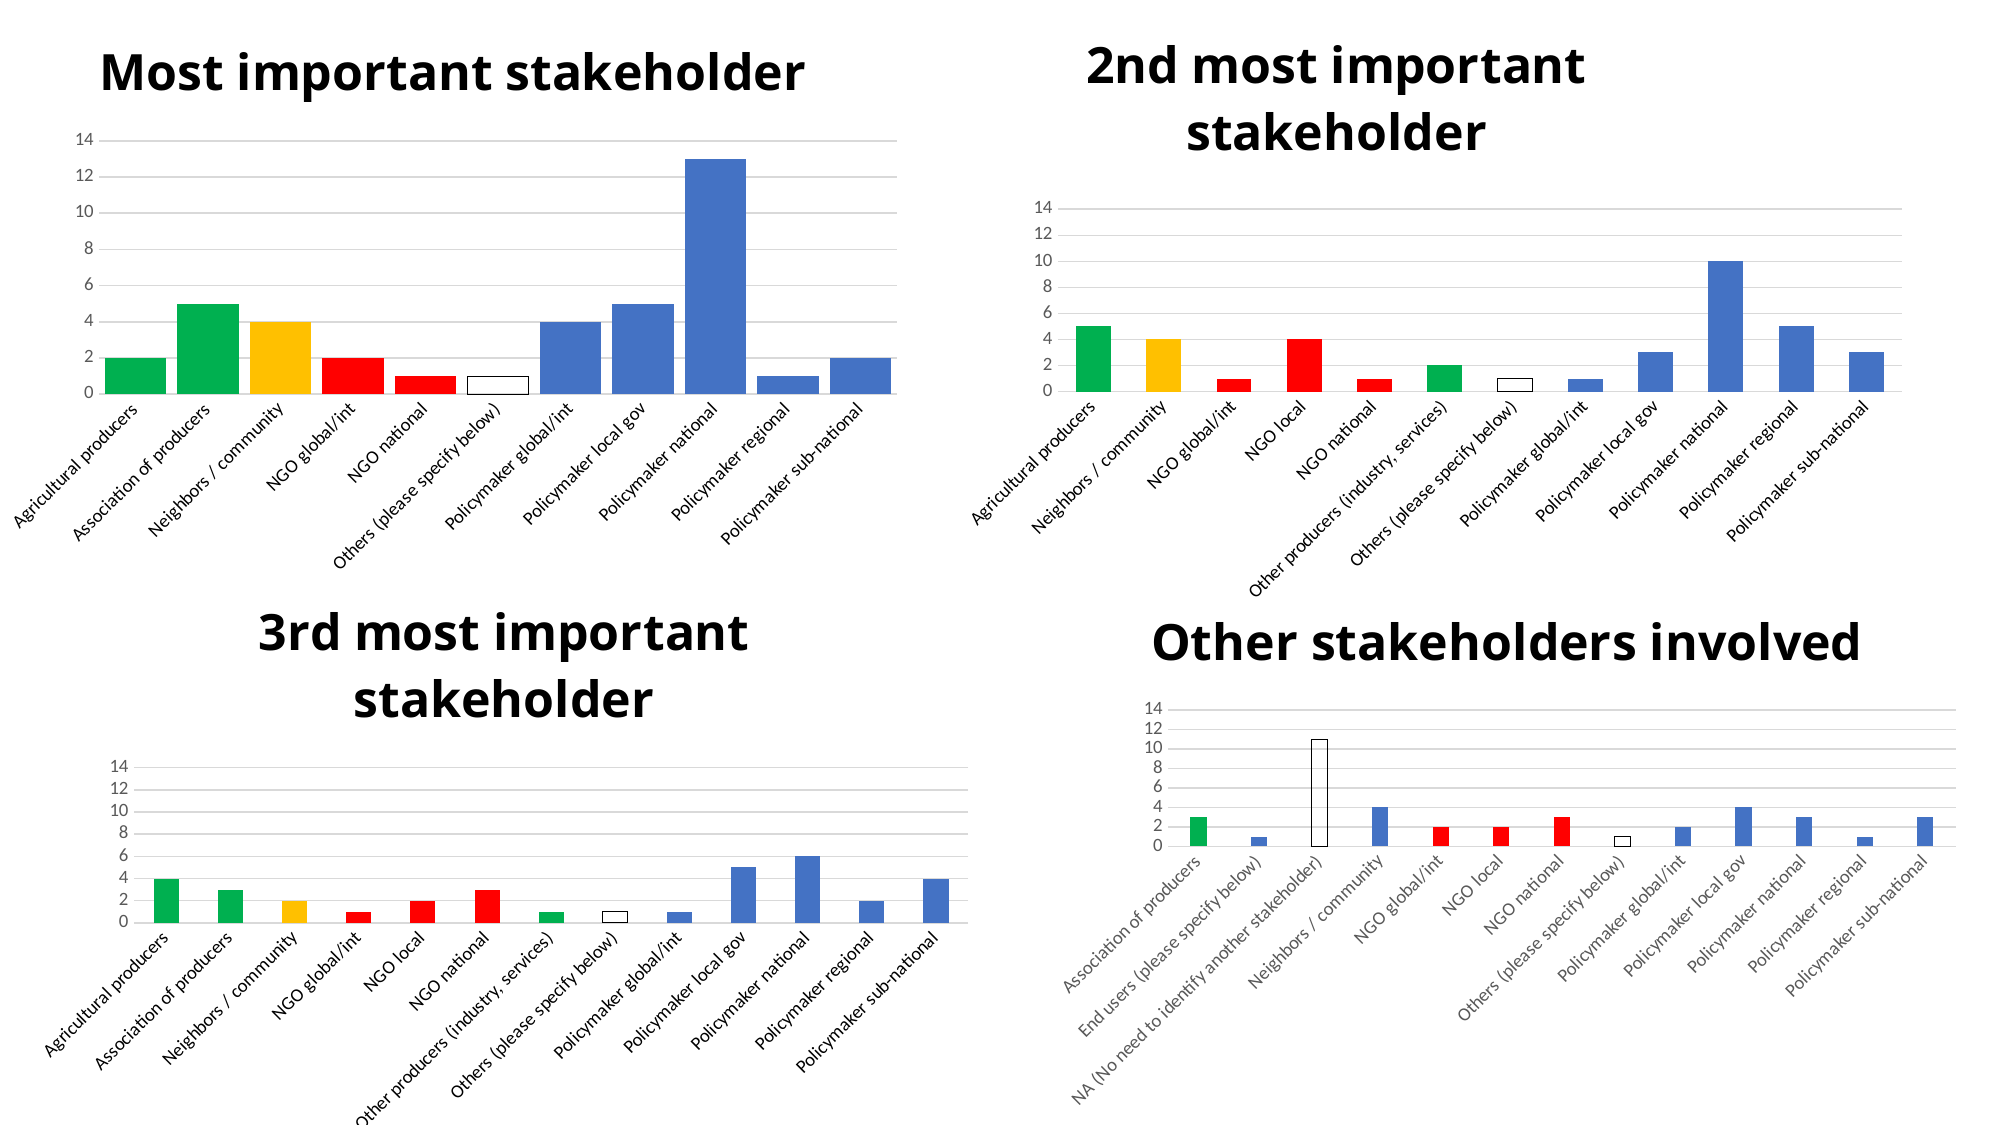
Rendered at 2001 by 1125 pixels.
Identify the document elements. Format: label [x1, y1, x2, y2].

chart [0, 2, 1975, 1125]
